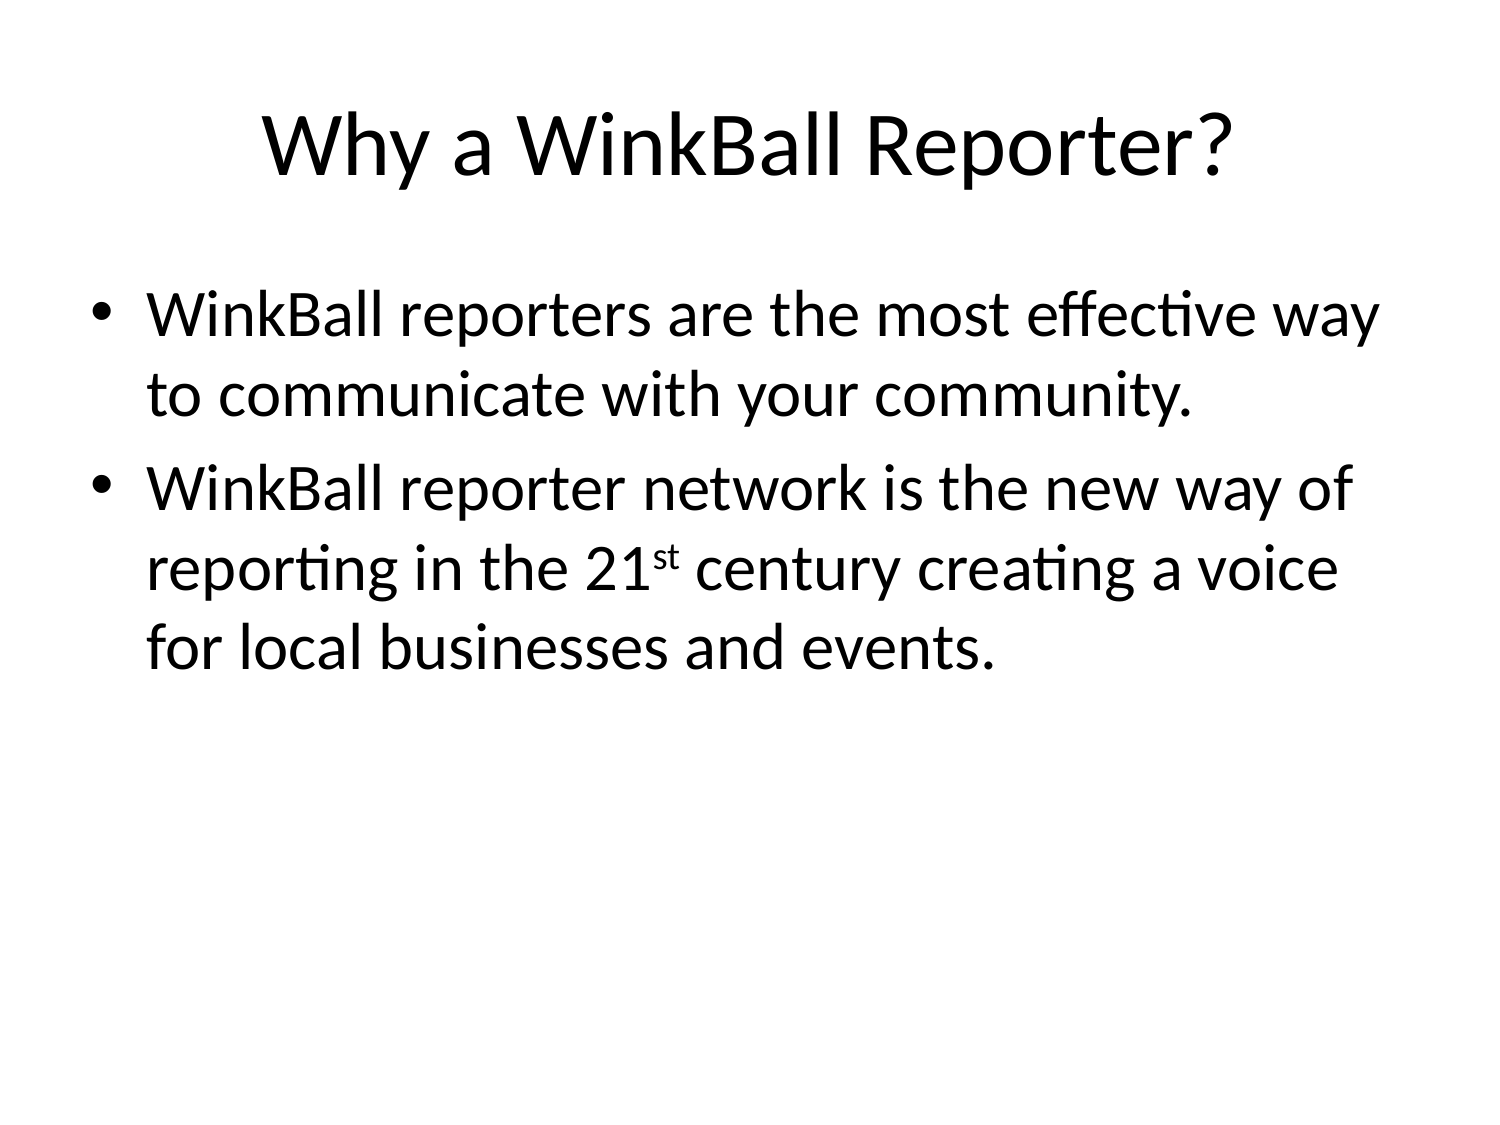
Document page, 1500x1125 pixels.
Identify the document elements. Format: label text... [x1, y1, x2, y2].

list WinkBall reporters are the most effective way to communicate with your community. WinkBall reporter network is the new way of reporting in the 21st century creating a voice for local businesses and events. [75, 262, 1425, 1005]
title Why a WinkBall Reporter? [75, 45, 1425, 233]
